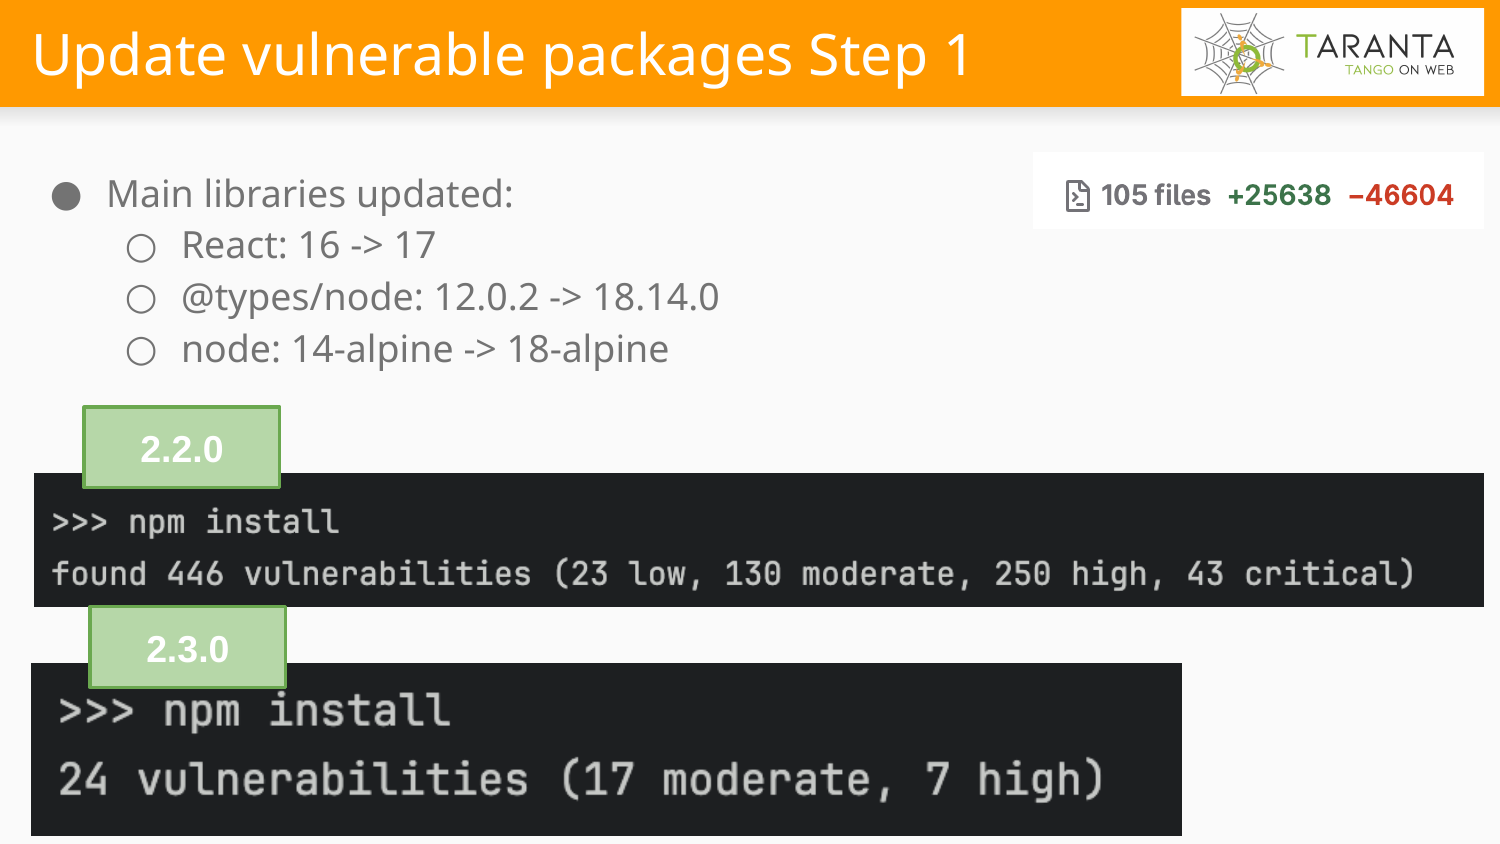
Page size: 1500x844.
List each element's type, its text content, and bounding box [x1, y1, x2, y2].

text_box 2.3.0 [89, 616, 286, 661]
text_box 2.2.0 [83, 407, 280, 472]
title Update vulnerable packages Step 1 [16, 2, 1464, 102]
picture [1180, 8, 1485, 97]
picture [1033, 152, 1485, 229]
picture [30, 663, 1182, 836]
picture [33, 473, 1485, 607]
text_box Main libraries updated: React: 16 -> 17 @types/node: 12.0.2 -> 18.14.0 node: 14-alpine -> 18-alpine [16, 147, 1450, 385]
